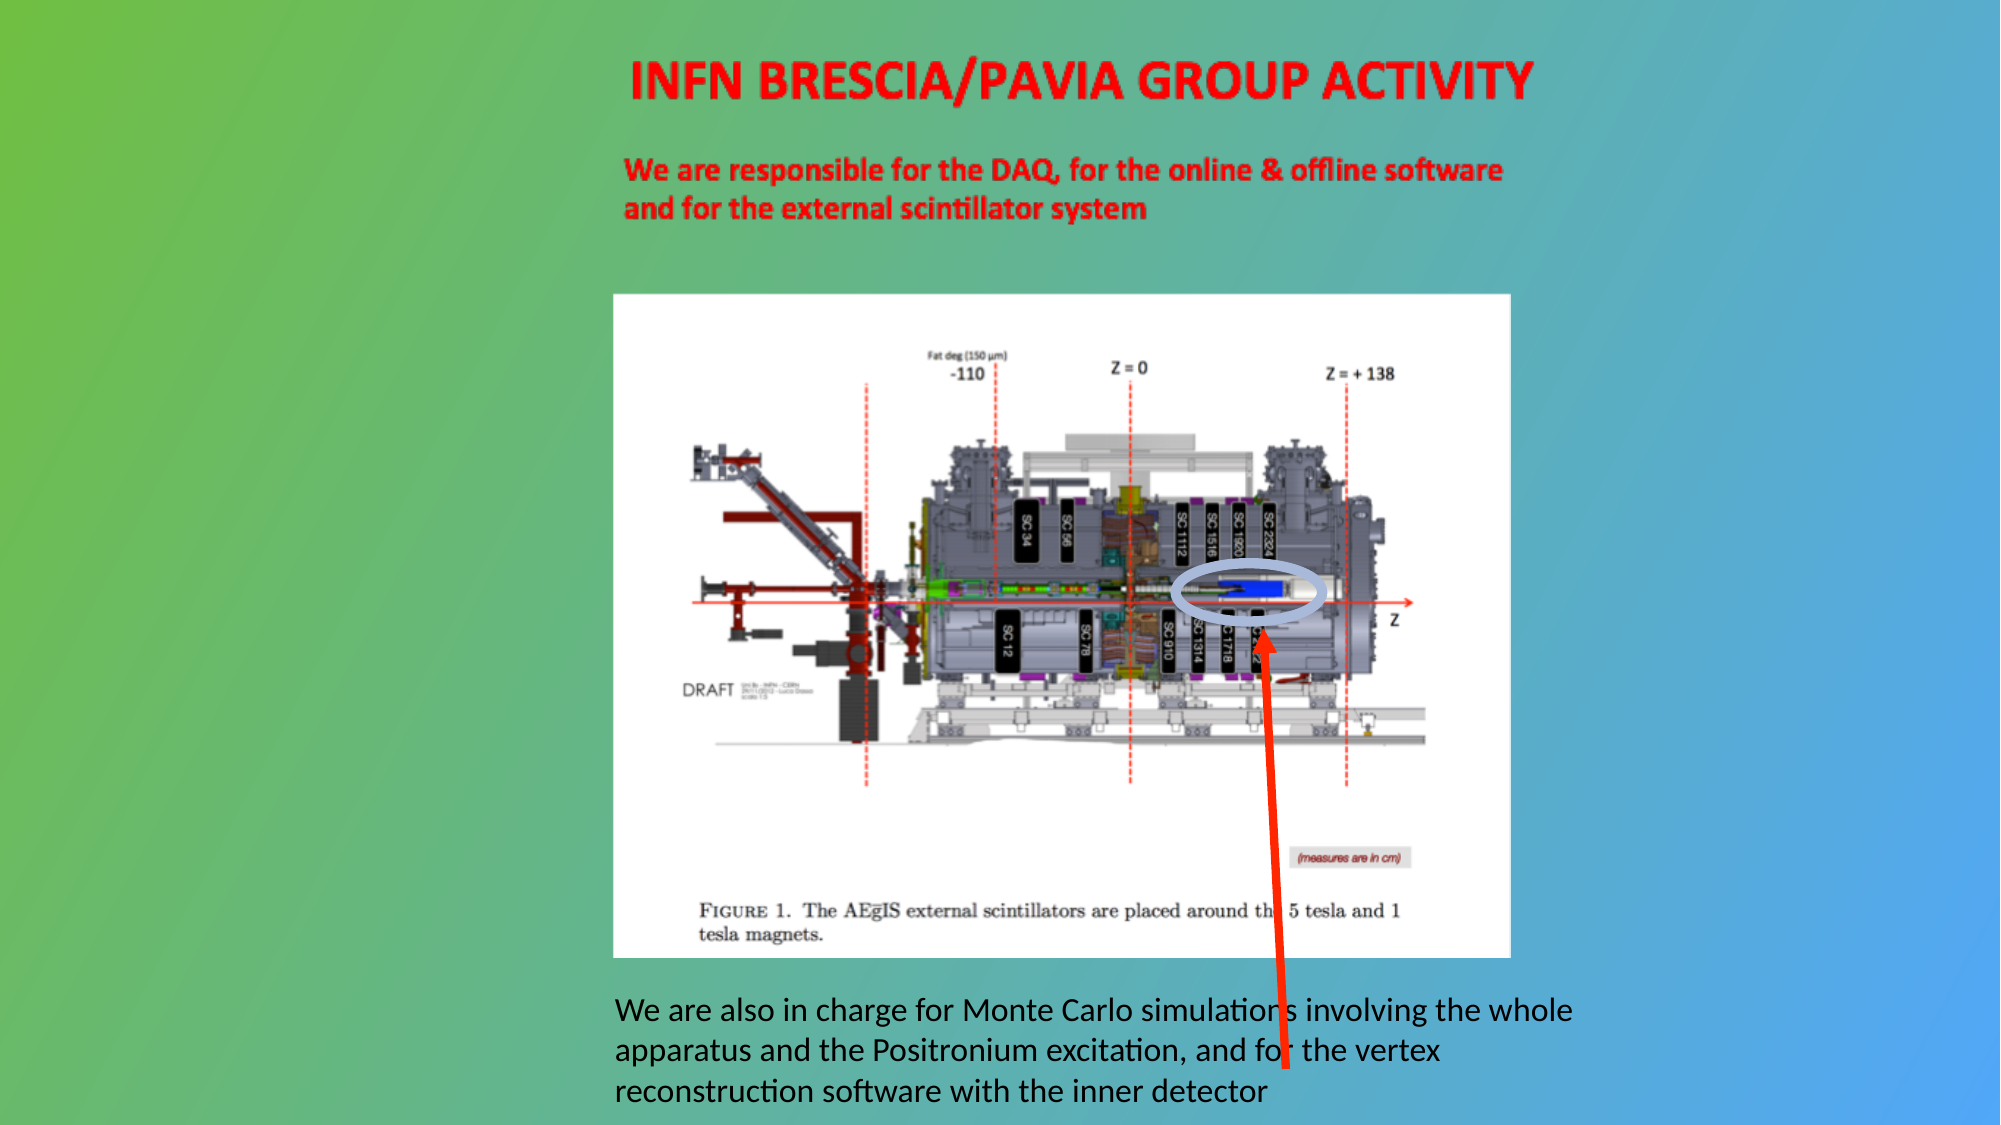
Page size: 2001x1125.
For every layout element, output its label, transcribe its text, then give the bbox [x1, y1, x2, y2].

picture [610, 139, 1643, 234]
text_box We are also in charge for Monte Carlo simulations involving the whole apparatus and the Positronium excitation, and for the vertex reconstruction software with the inner detector [608, 982, 1587, 1115]
picture [612, 293, 1511, 958]
picture [616, 35, 1594, 119]
